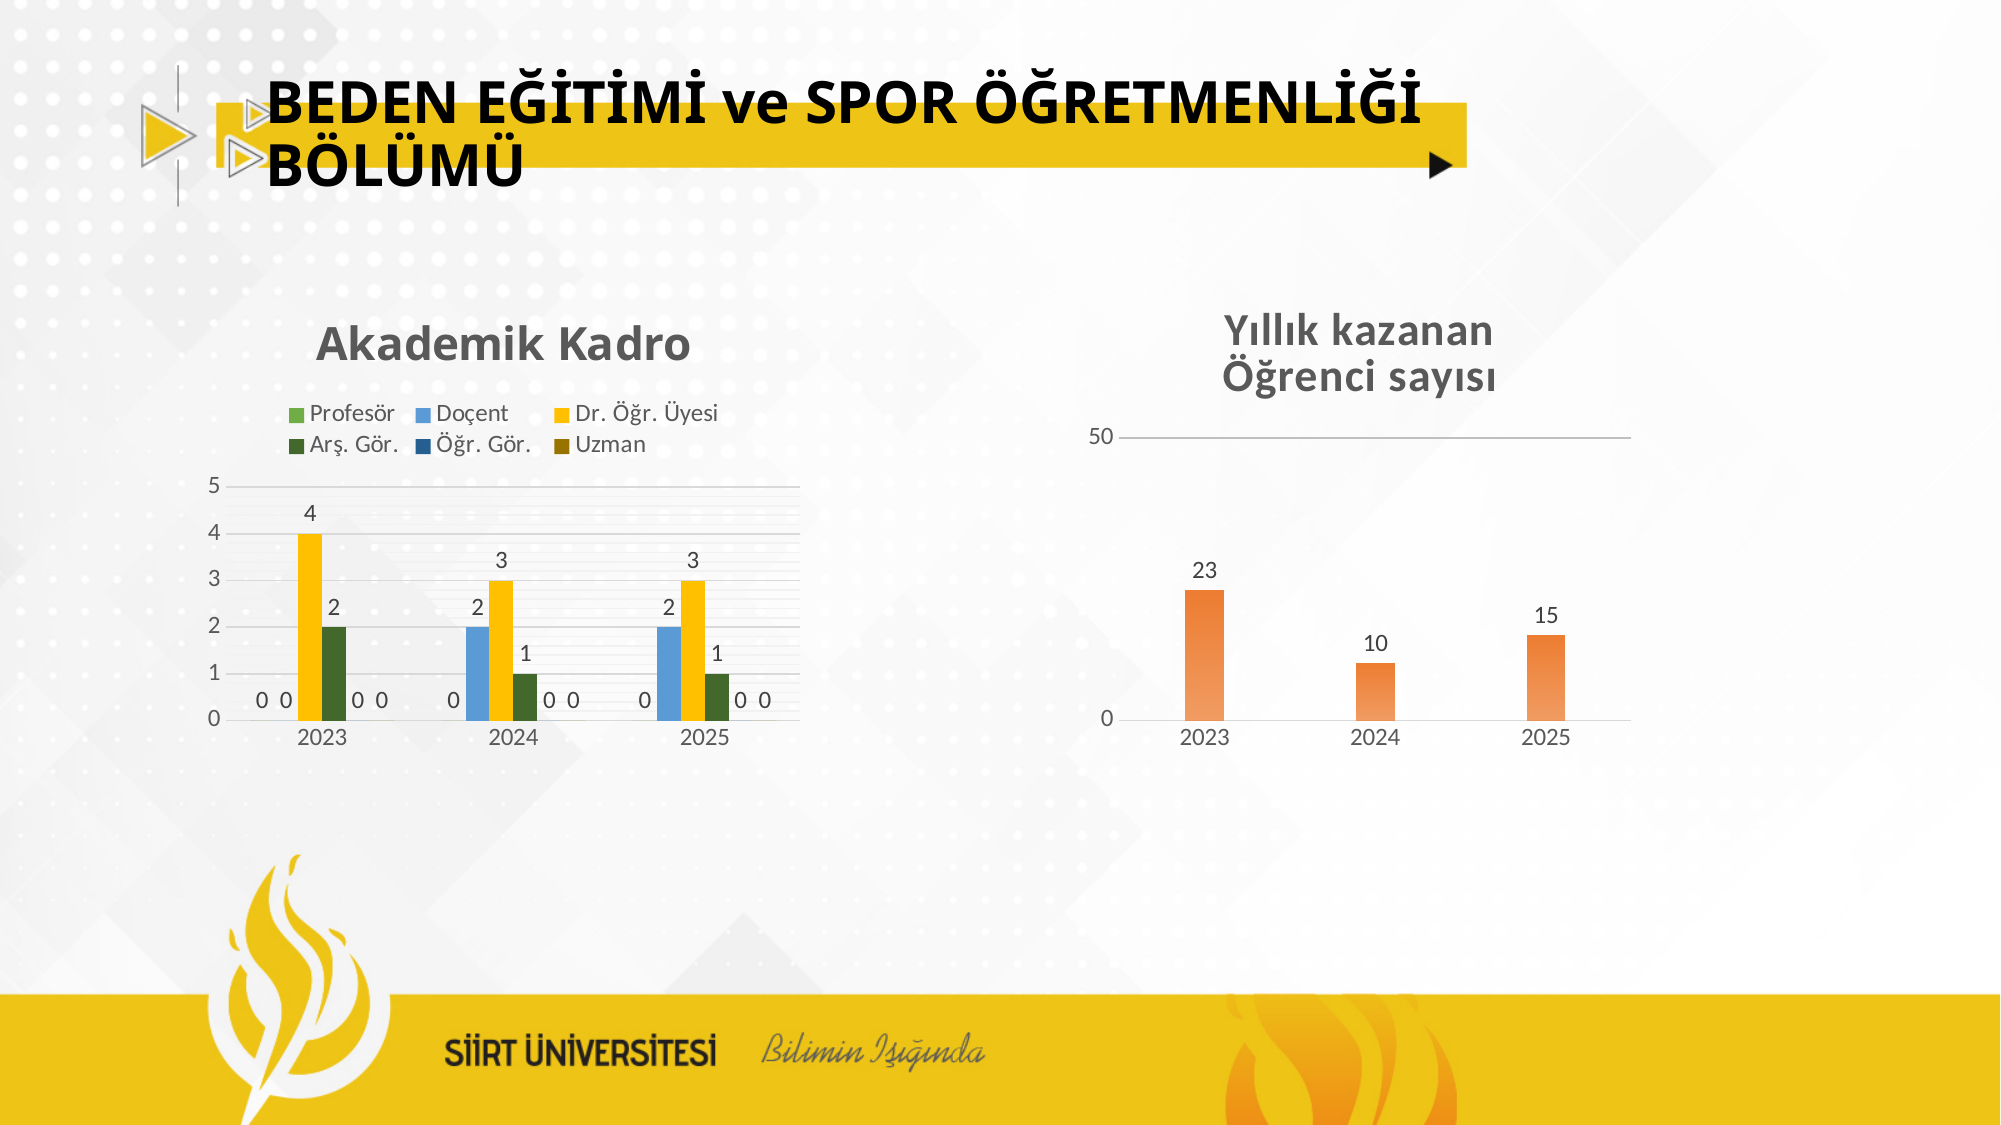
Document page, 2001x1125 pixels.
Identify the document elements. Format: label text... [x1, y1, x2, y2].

chart [1076, 280, 1643, 762]
picture [0, 0, 2001, 1125]
title BEDEN EĞİTİMİ ve SPOR ÖĞRETMENLİĞİ BÖLÜMÜ [250, 59, 1462, 213]
chart [195, 280, 813, 762]
